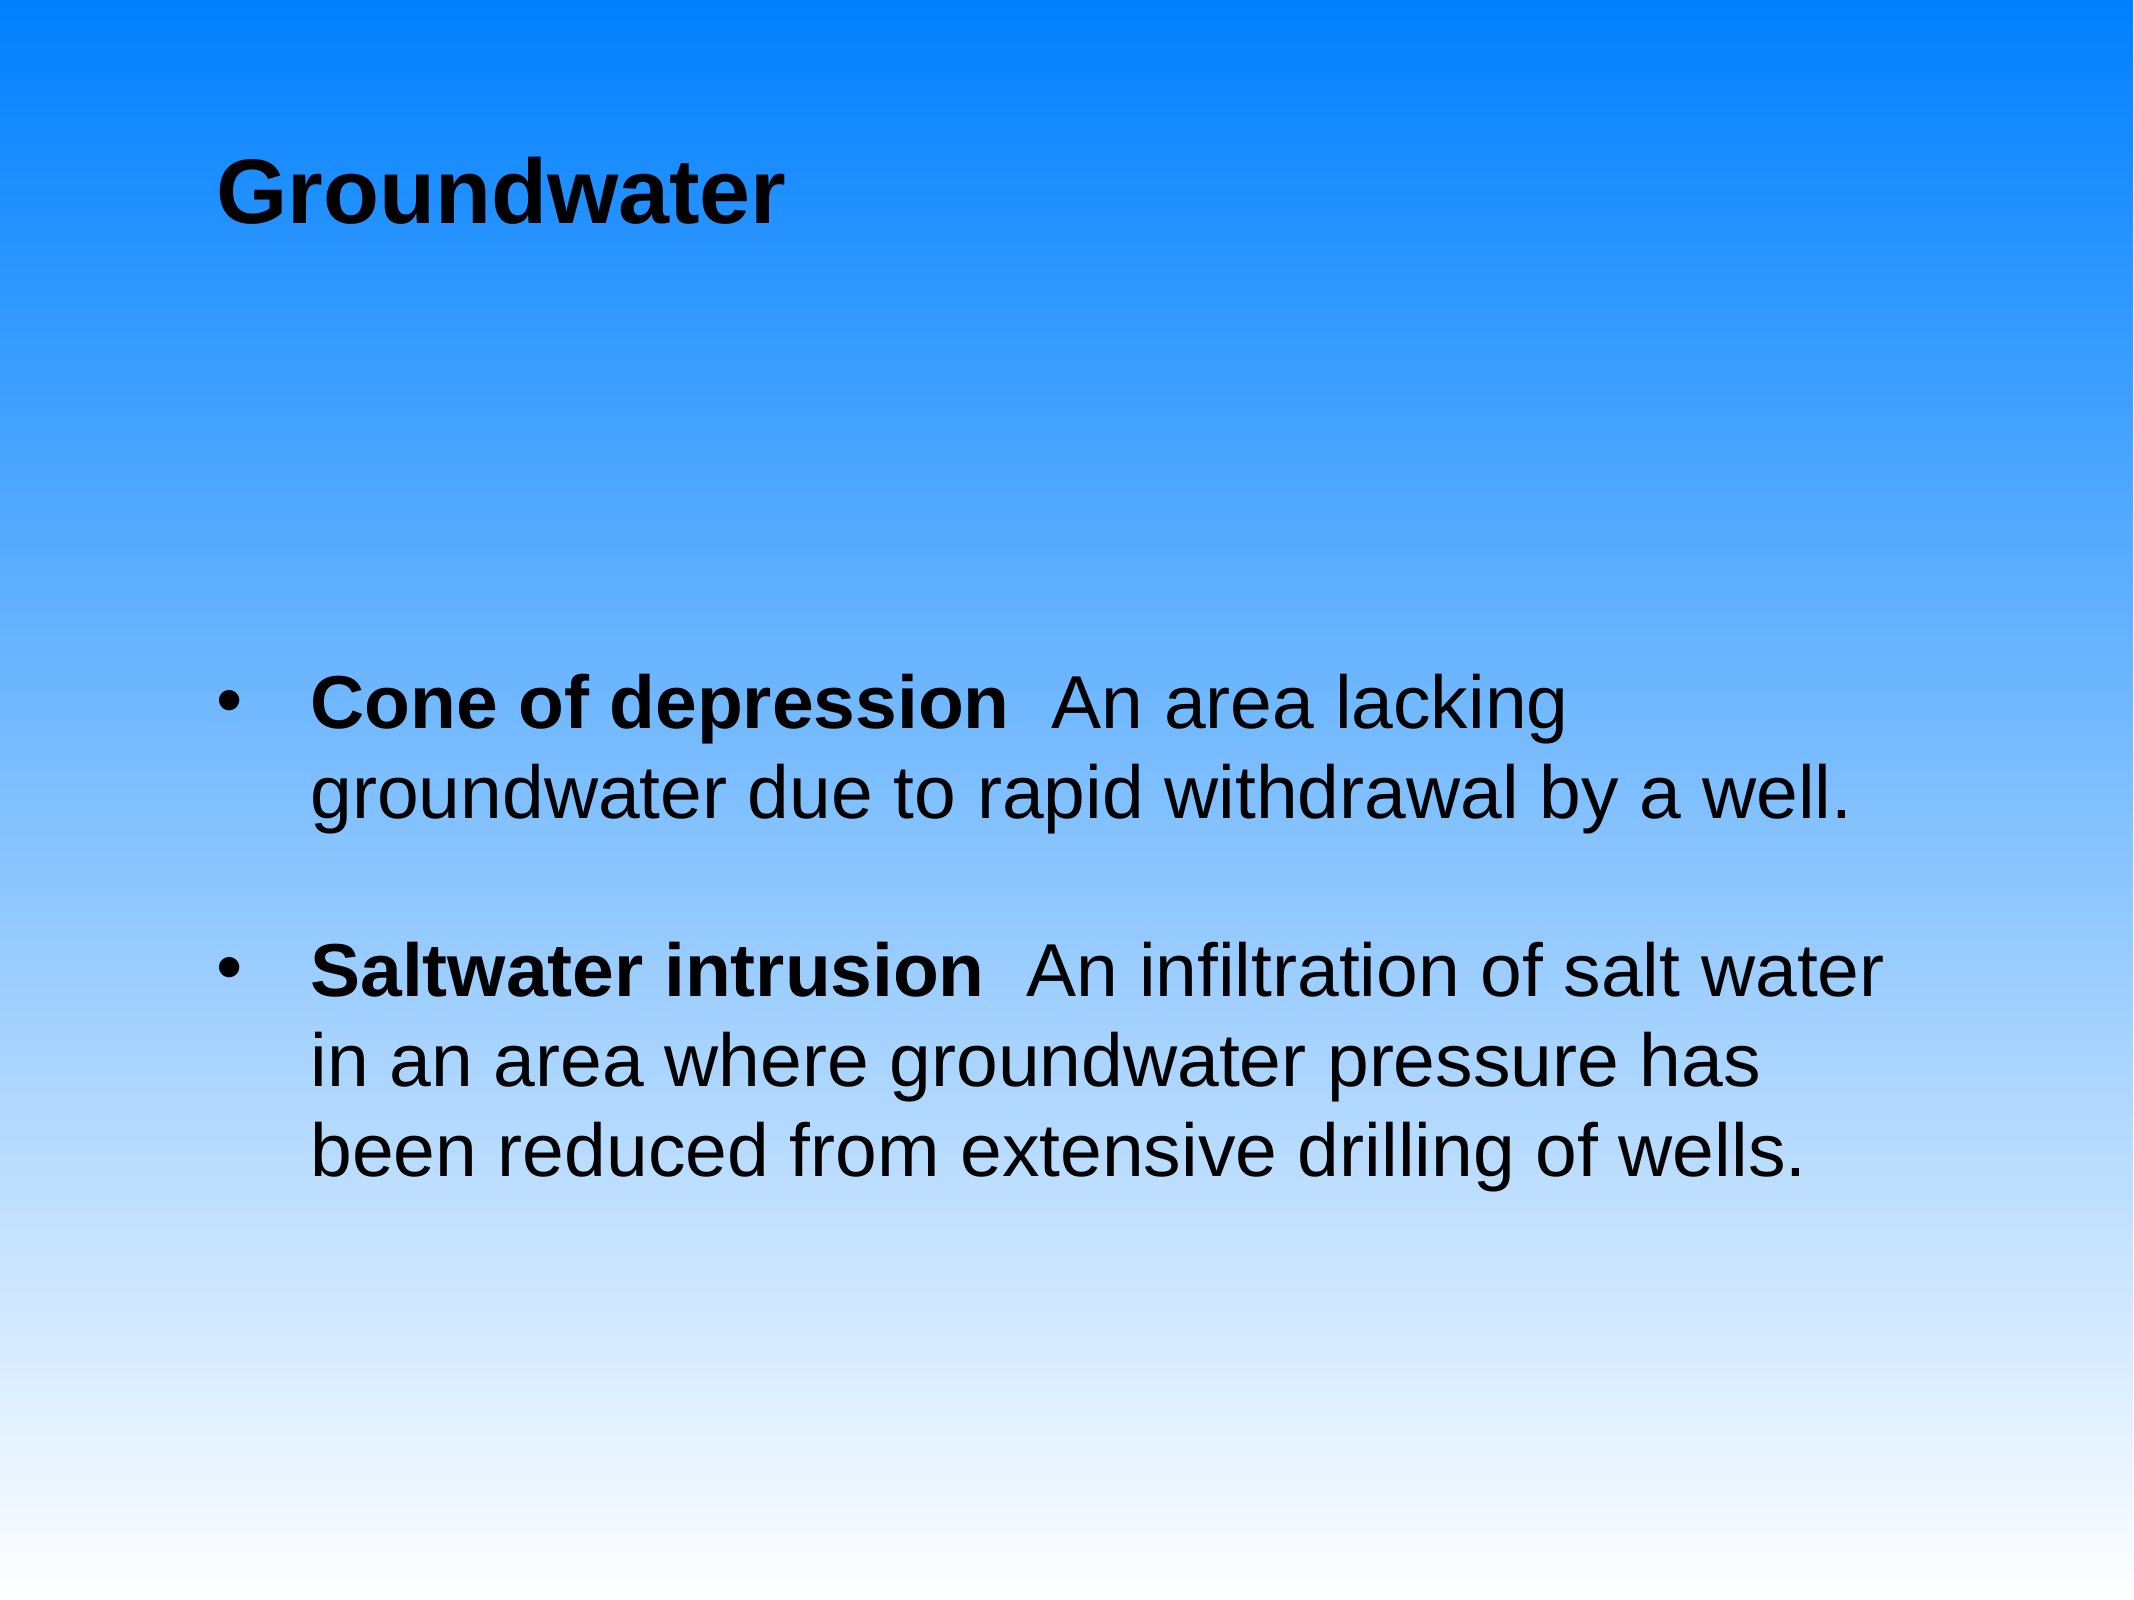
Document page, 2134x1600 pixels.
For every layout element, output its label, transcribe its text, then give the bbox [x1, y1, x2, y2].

title Groundwater [208, 39, 1925, 443]
list Cone of depression An area lacking groundwater due to rapid withdrawal by a well. Saltwater intrusion An infiltration of salt water in an area where groundwater pressure has been reduced from extensive drilling of wells. [208, 443, 1925, 1402]
